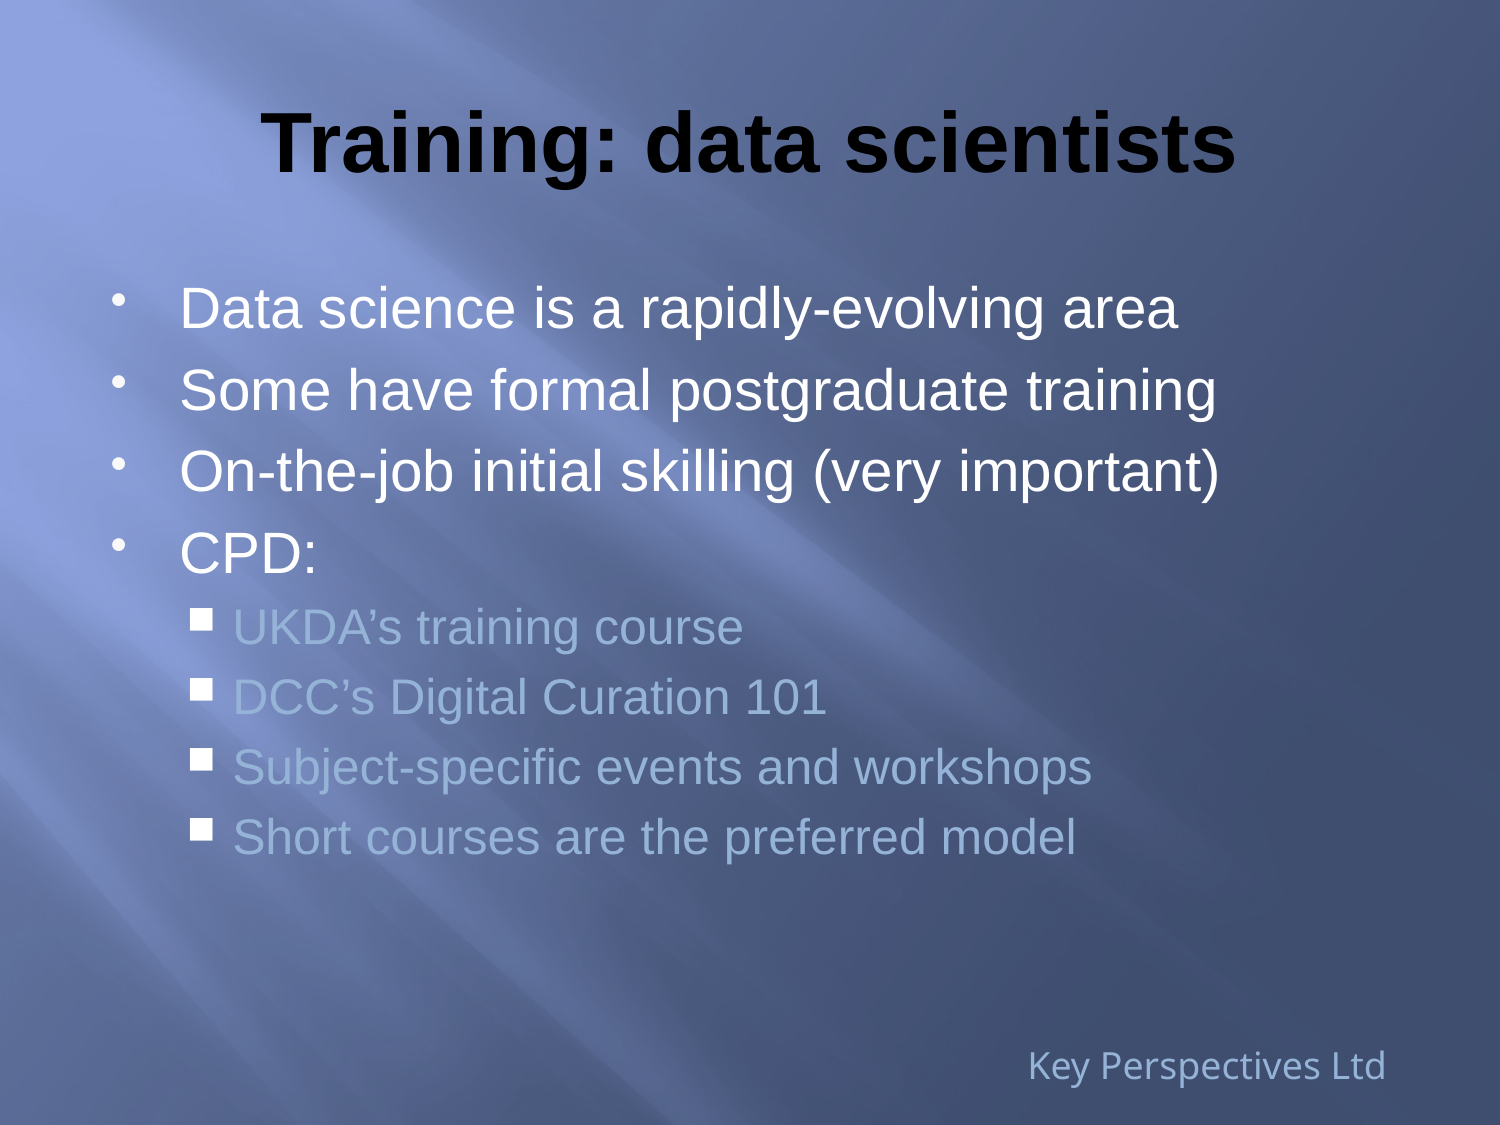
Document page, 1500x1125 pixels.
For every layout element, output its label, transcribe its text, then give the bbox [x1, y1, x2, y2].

list Data science is a rapidly-evolving area Some have formal postgraduate training On-the-job initial skilling (very important) CPD: UKDA’s training course DCC’s Digital Curation 101 Subject-specific events and workshops Short courses are the preferred model [75, 262, 1425, 1035]
text_box Key Perspectives Ltd [1012, 1034, 1450, 1095]
title Training: data scientists [75, 45, 1425, 233]
